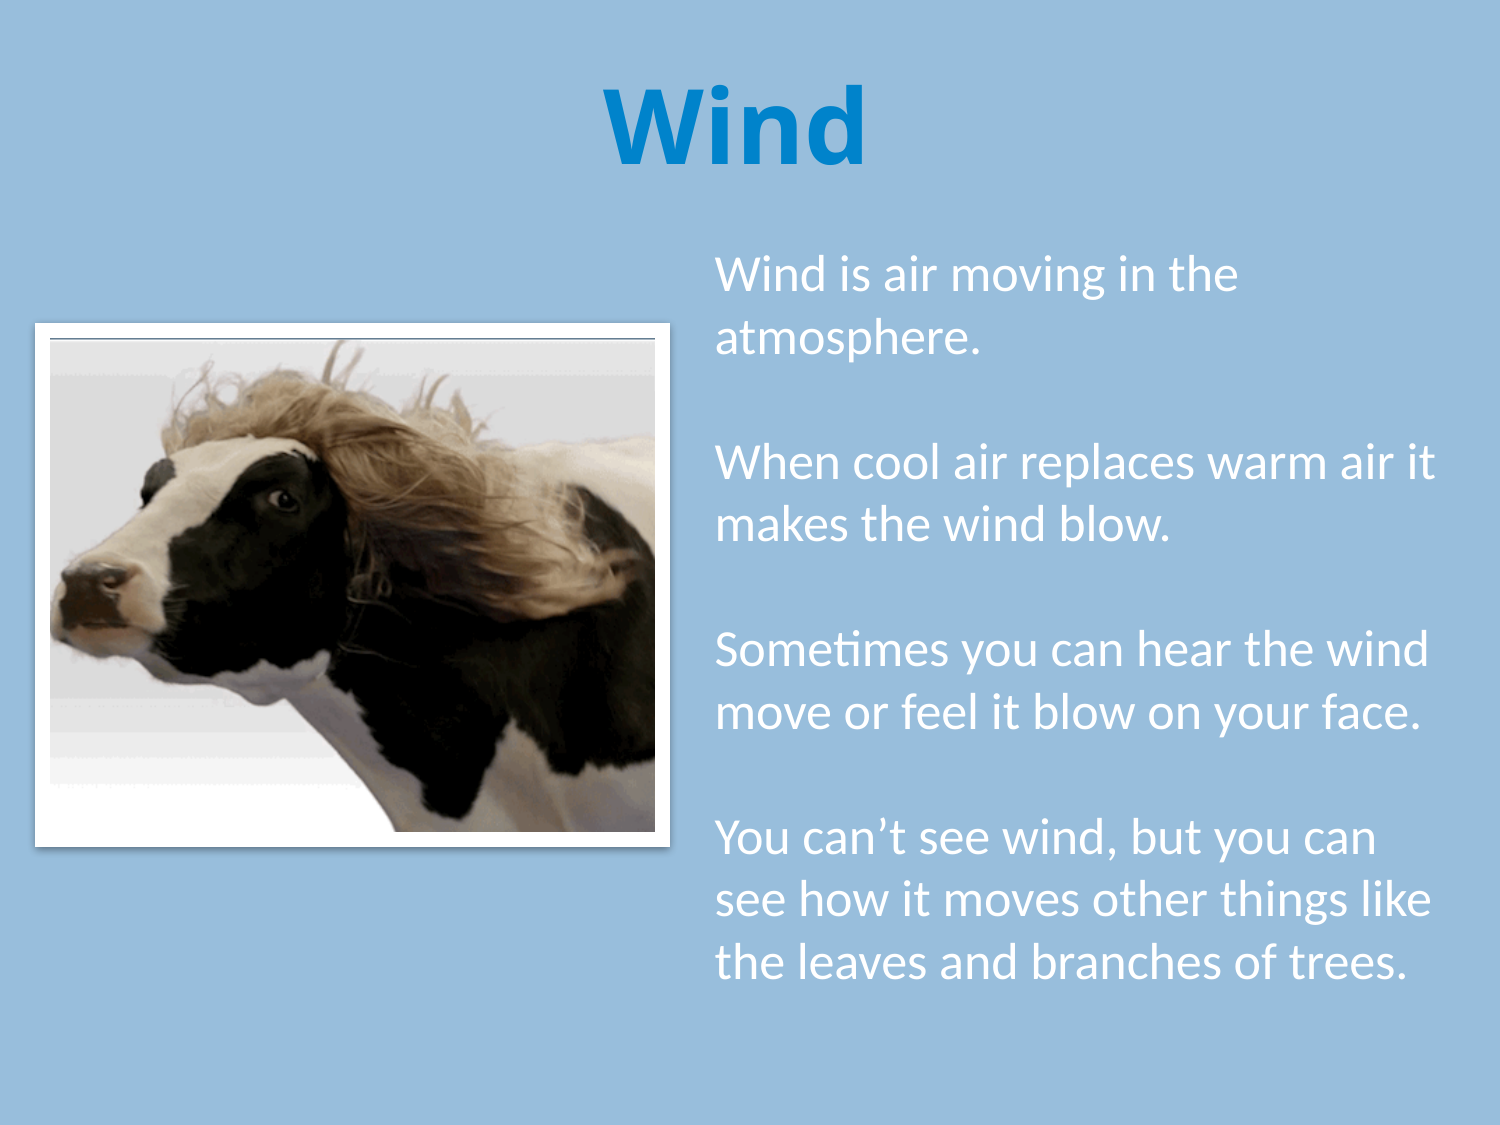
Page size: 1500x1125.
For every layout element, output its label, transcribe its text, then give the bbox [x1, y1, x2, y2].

title Wind [150, 37, 1325, 225]
text_box Wind is air moving in the atmosphere. When cool air replaces warm air it makes the wind blow. Sometimes you can hear the wind move or feel it blow on your face. You can’t see wind, but you can see how it moves other things like the leaves and branches of trees. [699, 187, 1463, 1125]
picture [49, 337, 656, 833]
